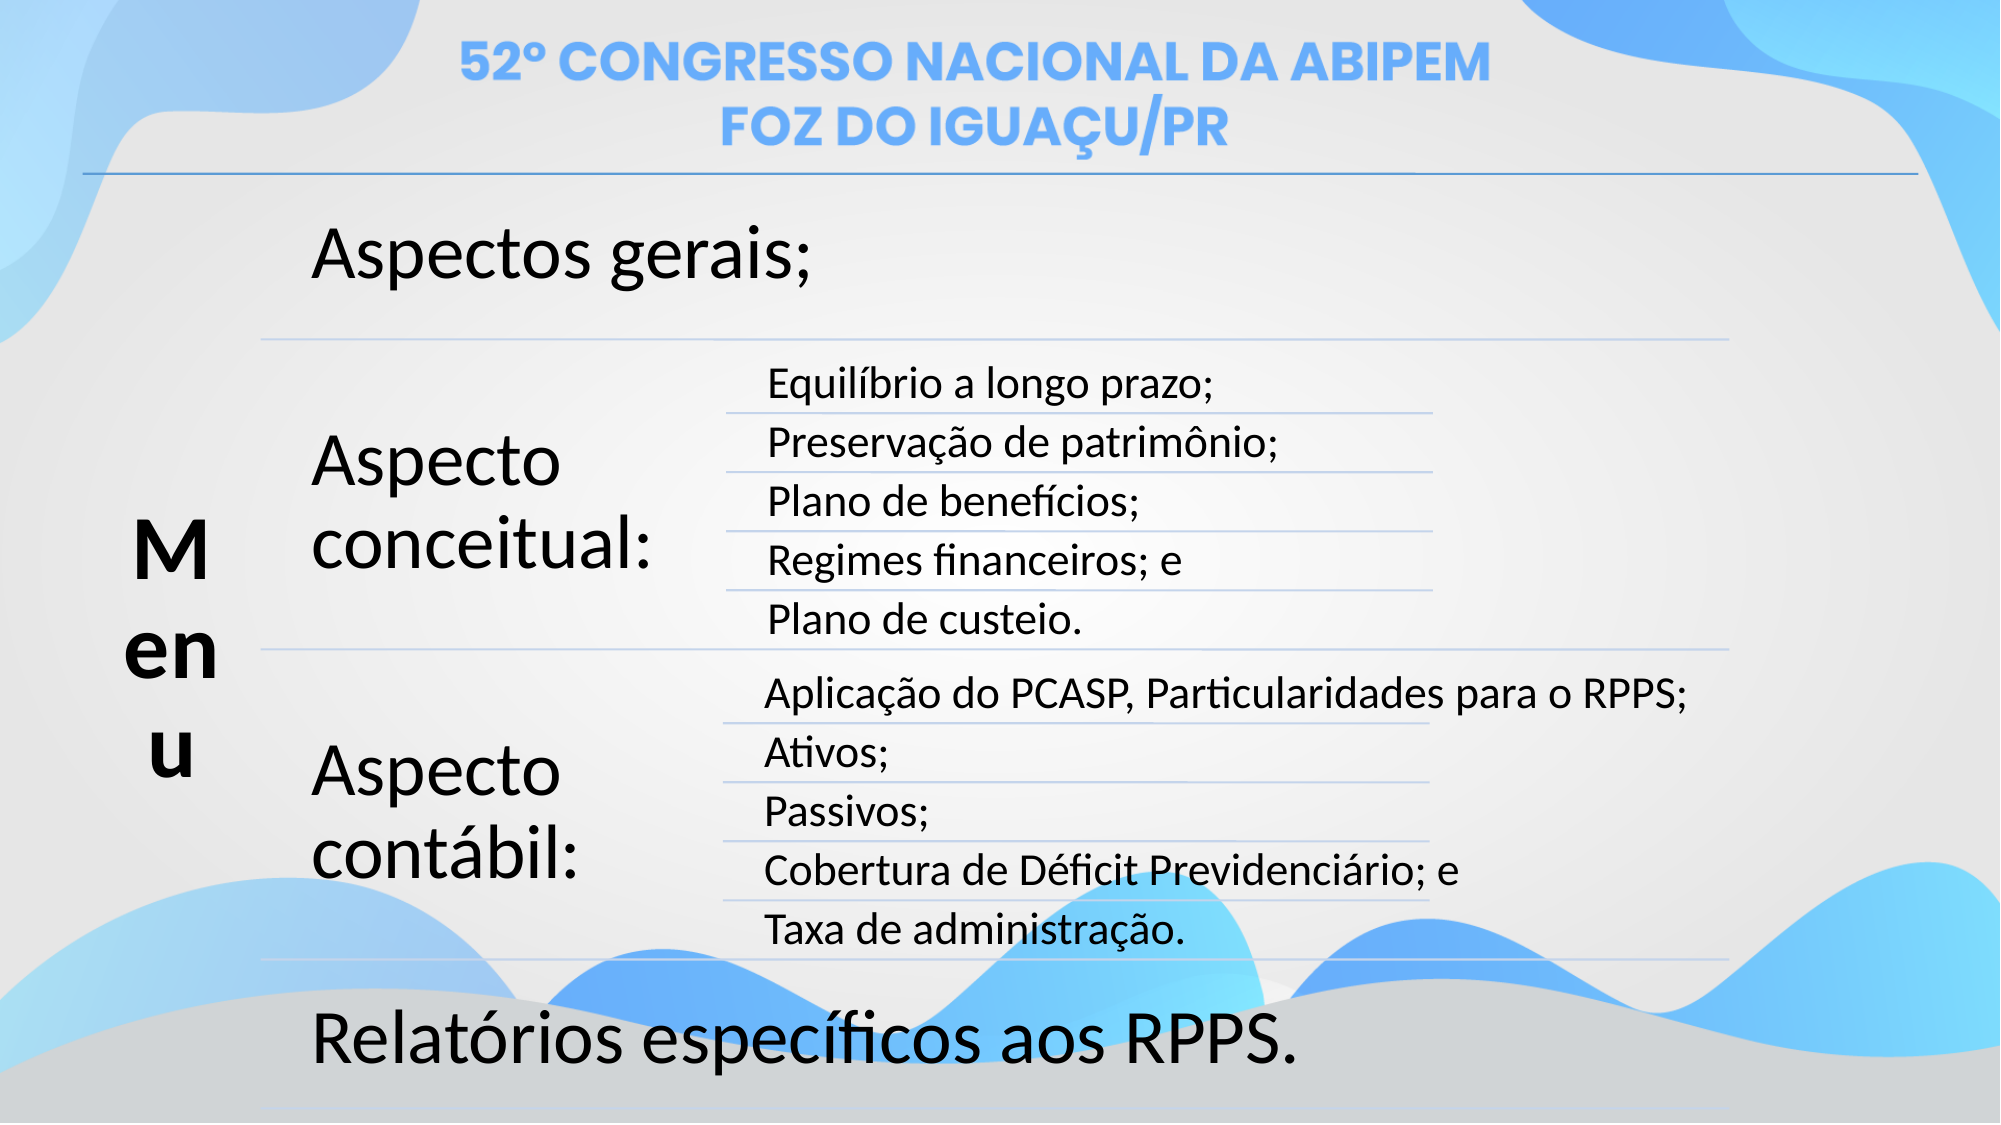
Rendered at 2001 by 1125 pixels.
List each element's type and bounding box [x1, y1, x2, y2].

text_box [82, 173, 1919, 1125]
picture [0, 0, 2000, 1123]
